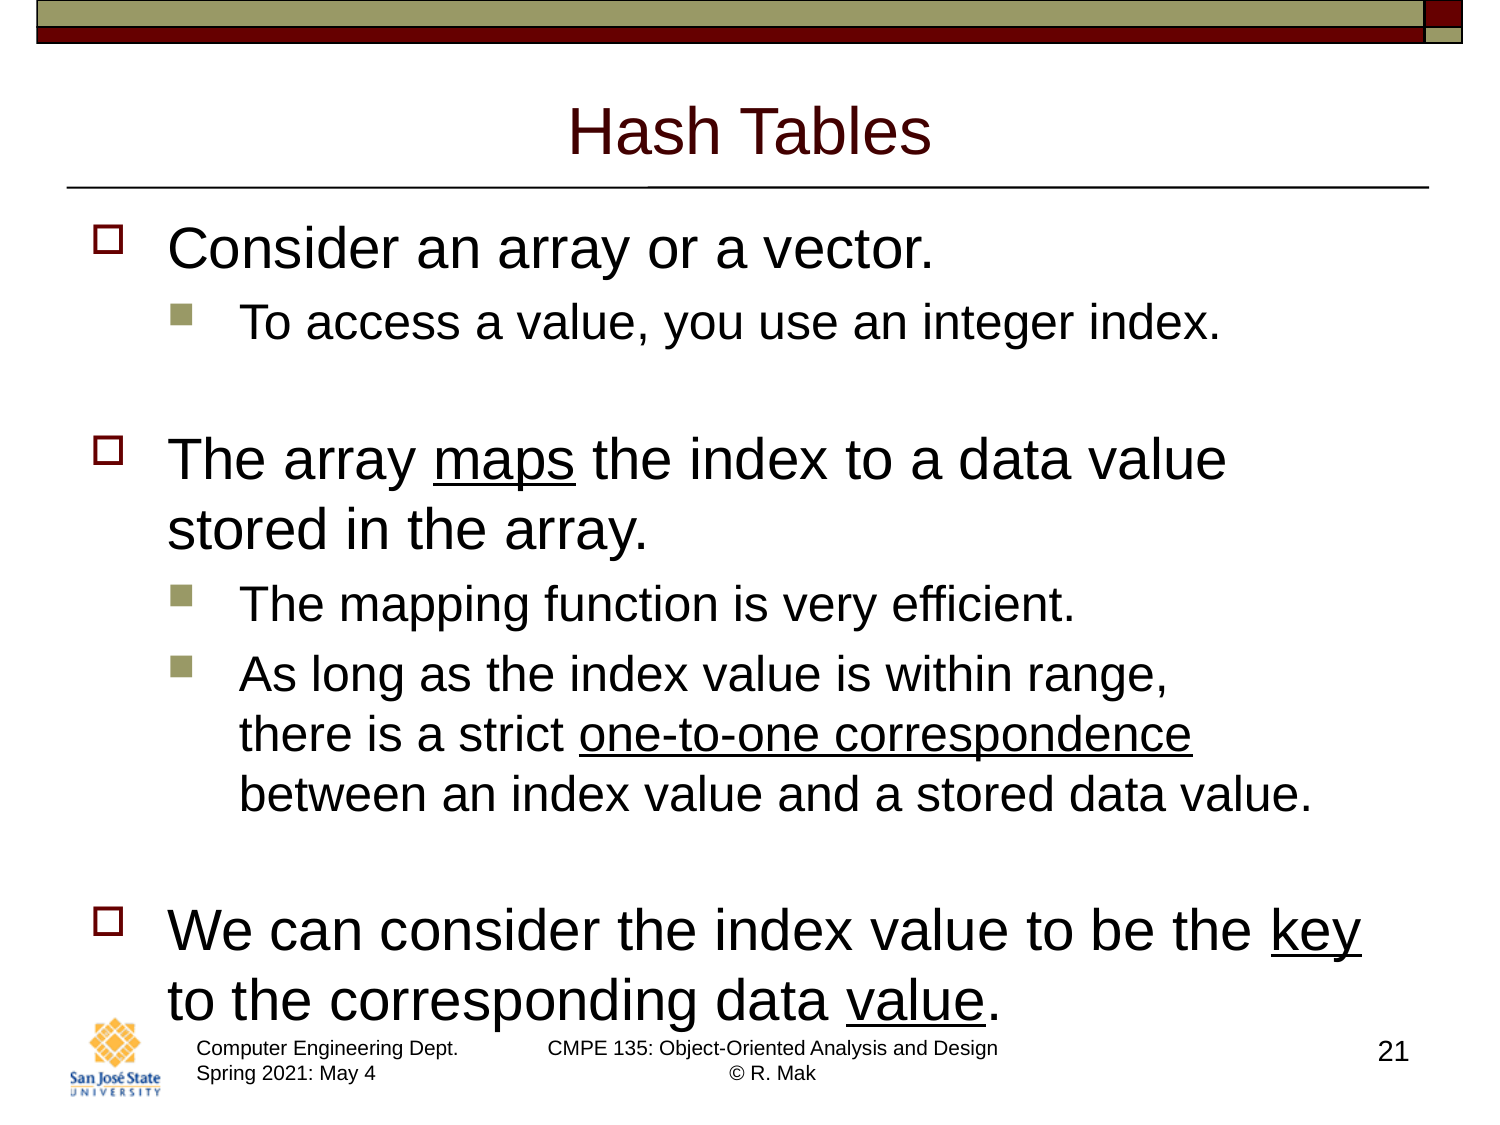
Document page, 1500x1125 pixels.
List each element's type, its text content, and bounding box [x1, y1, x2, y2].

slide_number 21 [1335, 1025, 1425, 1100]
list Consider an array or a vector. To access a value, you use an integer index. The array maps the index to a data value stored in the array. The mapping function is very efficient. As long as the index value is within range, there is a strict one-to-one correspondence between an index value and a stored data value. We can consider the index value to be the key to the corresponding data value. [75, 202, 1425, 1013]
title Hash Tables [75, 67, 1425, 175]
picture [60, 1012, 166, 1112]
